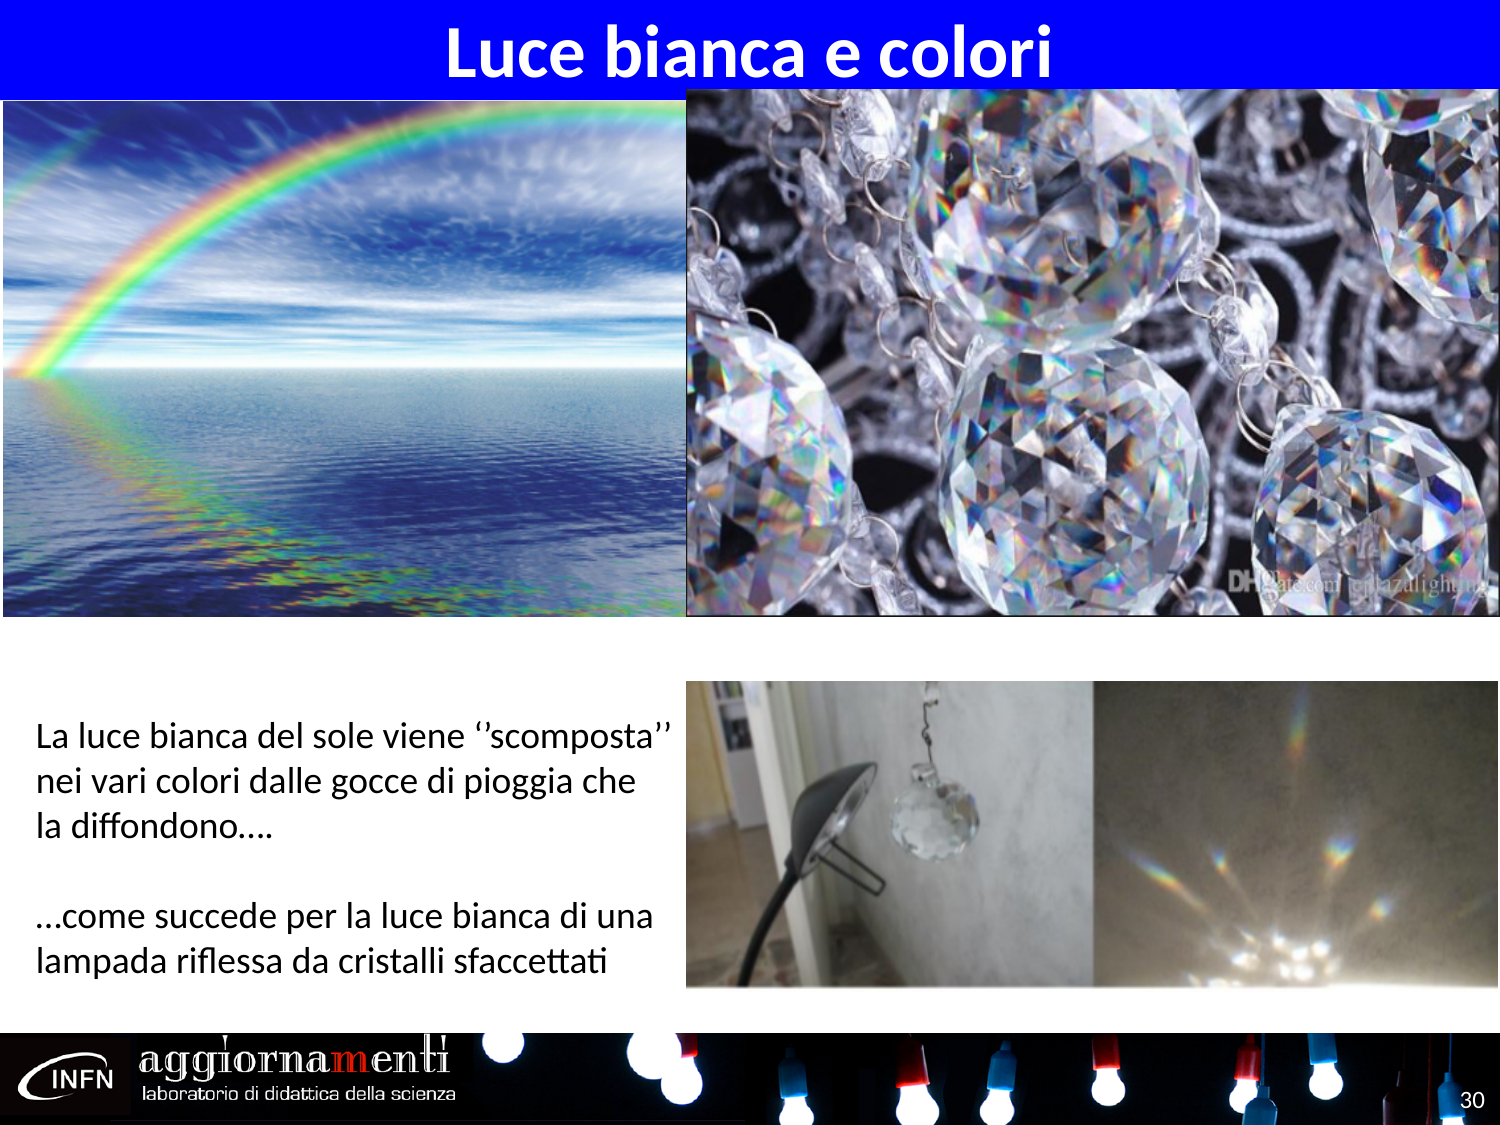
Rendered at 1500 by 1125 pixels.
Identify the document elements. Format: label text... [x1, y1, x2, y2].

slide_number 30 [1149, 1068, 1500, 1125]
picture [2, 88, 1500, 618]
text_box Luce bianca e colori [0, 0, 1500, 101]
picture [0, 1033, 1500, 1125]
picture [685, 680, 1498, 993]
text_box La luce bianca del sole viene ‘’scomposta’’ nei vari colori dalle gocce di pioggia che la diffondono…. …come succede per la luce bianca di una lampada riflessa da cristalli sfaccettati [21, 704, 680, 989]
